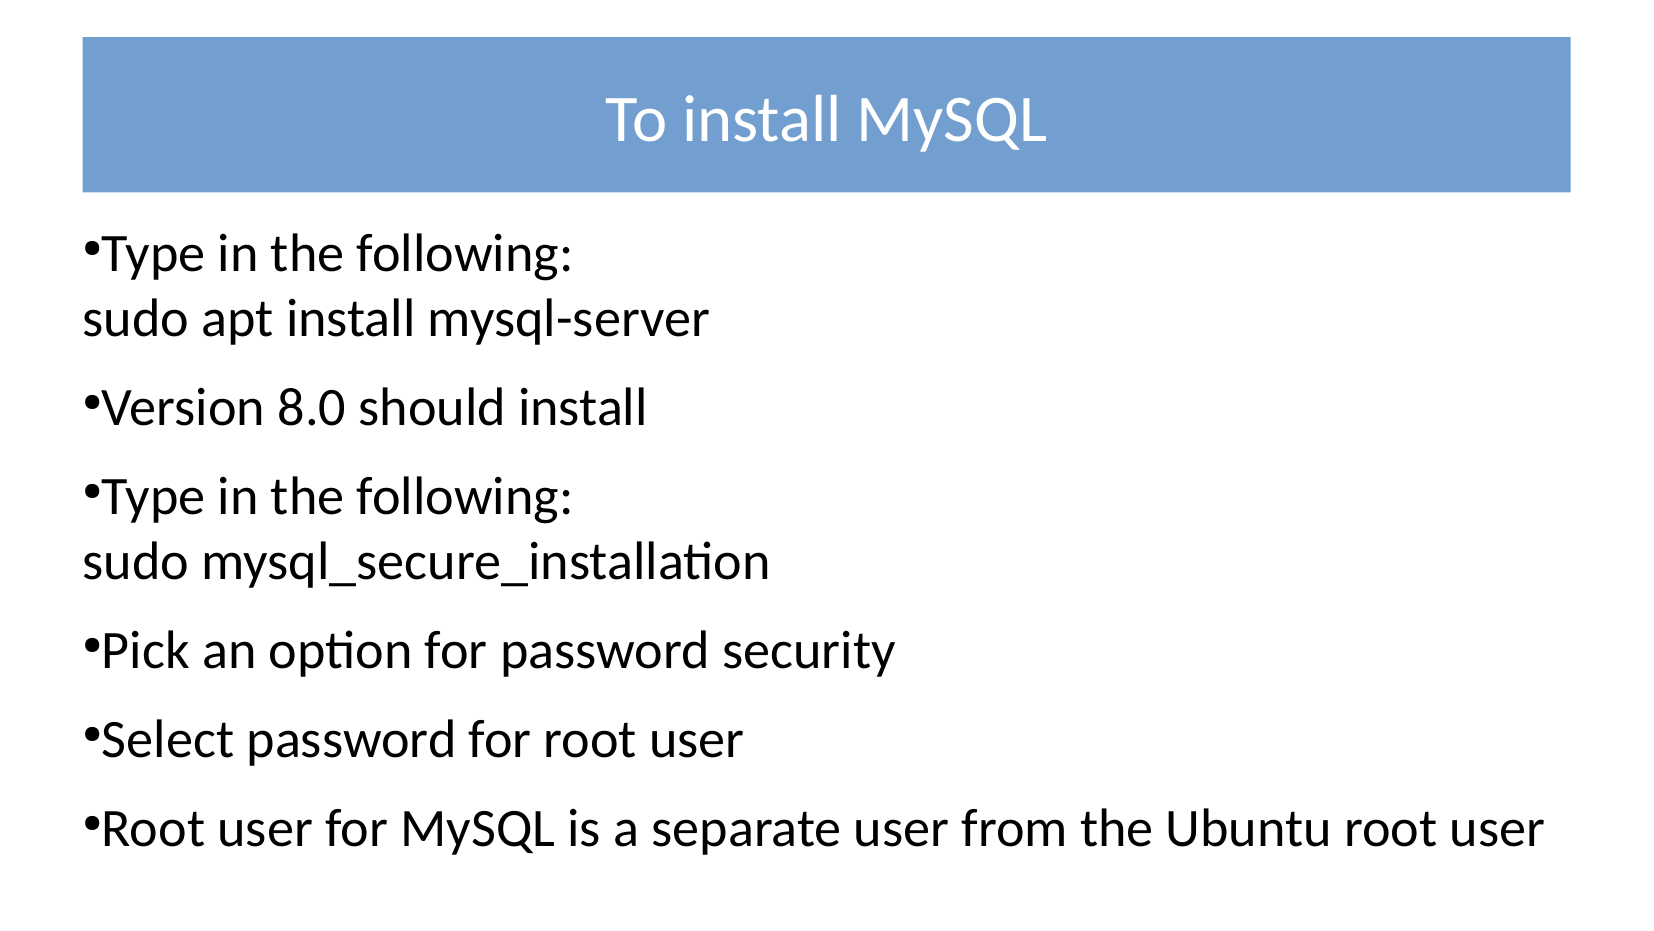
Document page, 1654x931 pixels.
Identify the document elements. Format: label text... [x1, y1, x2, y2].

title To install MySQL [82, 37, 1571, 193]
list Type in the following: sudo apt install mysql-server Version 8.0 should install Type in the following: sudo mysql_secure_installation Pick an option for password security Select password for root user Root user for MySQL is a separate user from the Ubuntu root user [82, 217, 1571, 757]
